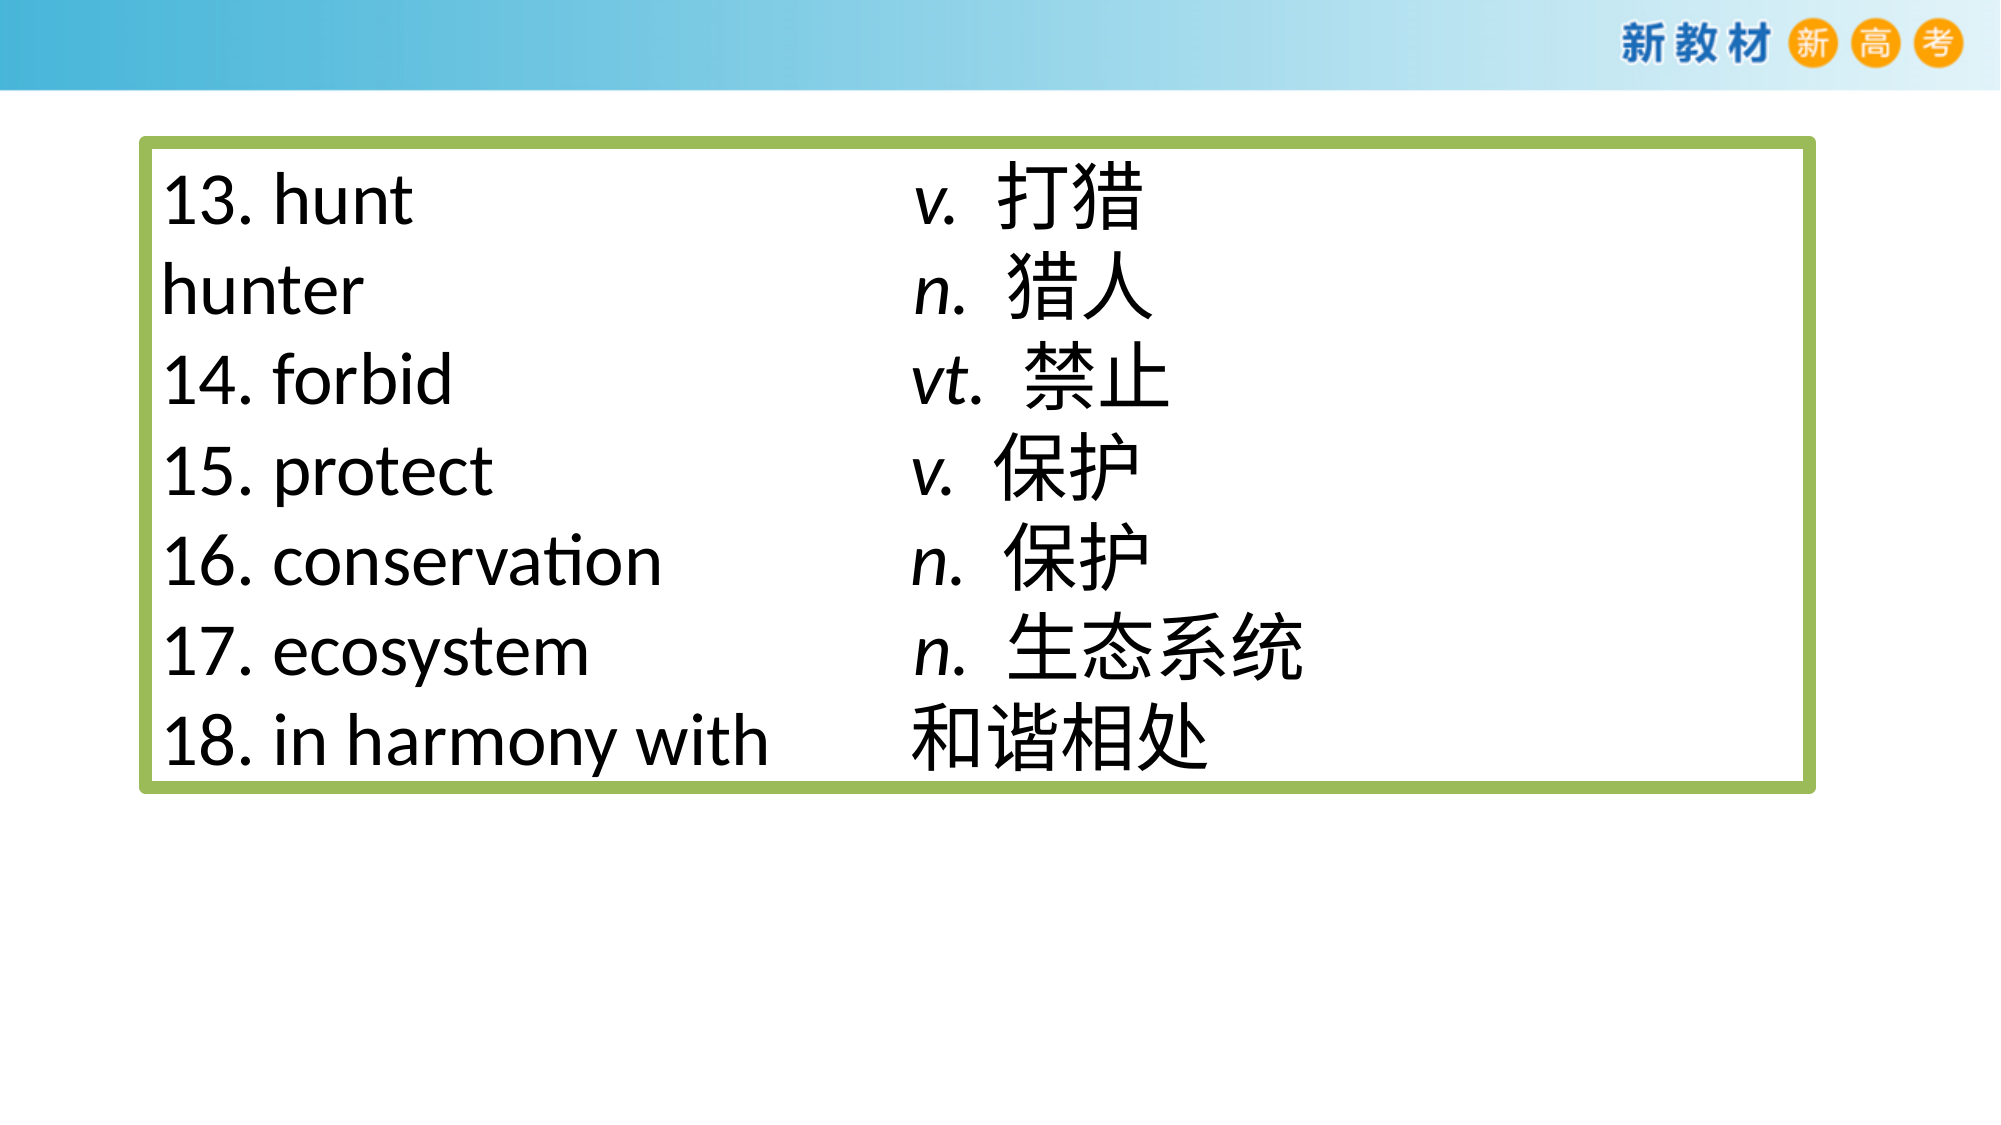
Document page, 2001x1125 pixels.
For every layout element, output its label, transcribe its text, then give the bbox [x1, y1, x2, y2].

text_box 13. hunt v. 打猎 hunter n. 猎人 14. forbid vt. 禁止 15. protect v. 保护 16. conservation n. 保护 17. ecosystem n. 生态系统 18. in harmony with 和谐相处 [143, 140, 1812, 789]
picture [0, 0, 2001, 1125]
